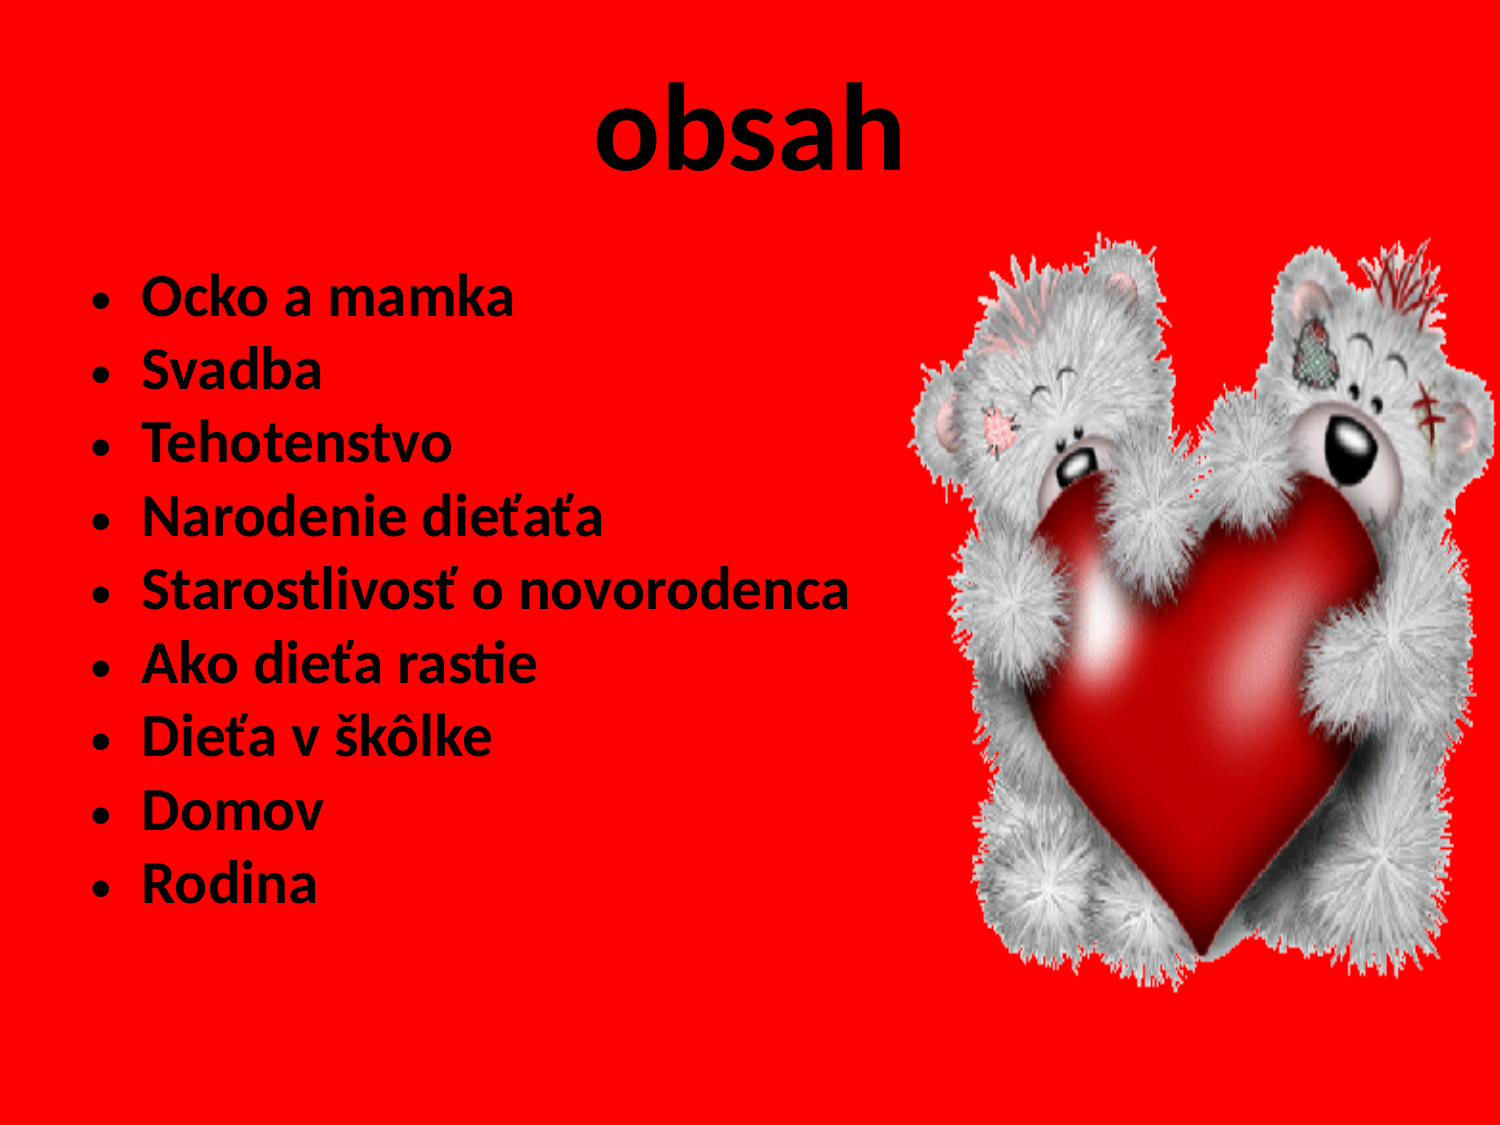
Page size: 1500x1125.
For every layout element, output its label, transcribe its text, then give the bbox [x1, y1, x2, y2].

list Ocko a mamka Svadba Tehotenstvo Narodenie dieťaťa Starostlivosť o novorodenca Ako dieťa rastie Dieťa v škôlke Domov Rodina [75, 262, 1425, 1005]
picture [902, 222, 1500, 997]
title obsah [75, 45, 1425, 233]
